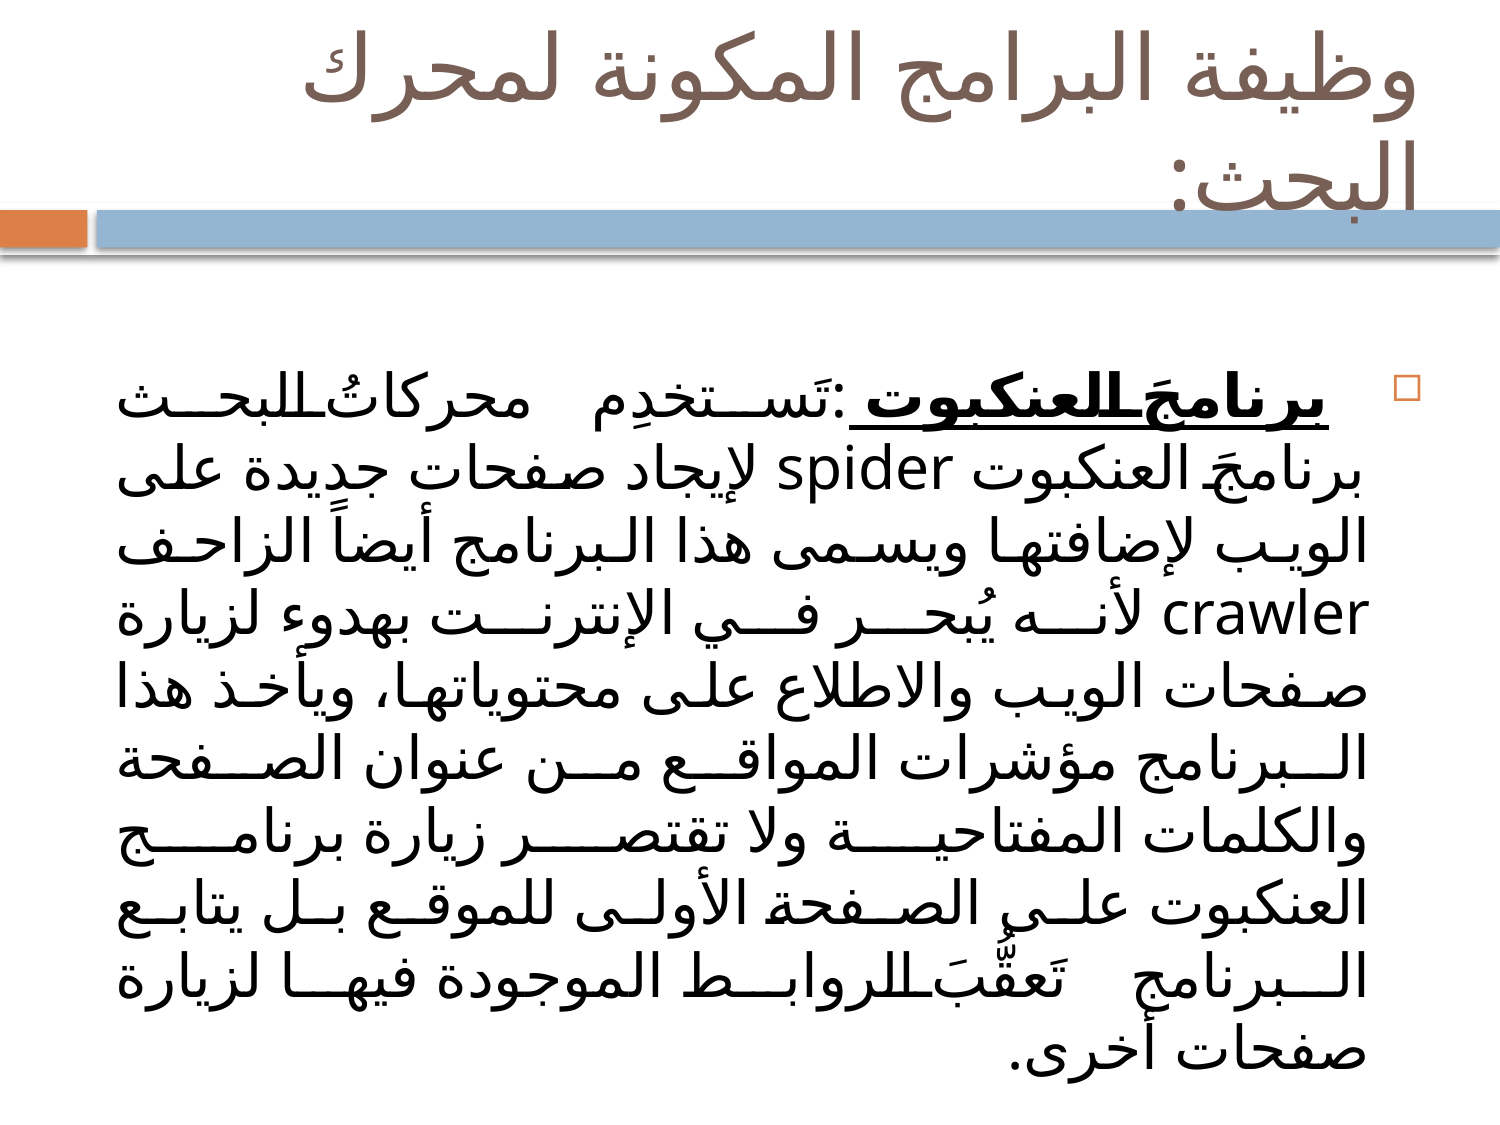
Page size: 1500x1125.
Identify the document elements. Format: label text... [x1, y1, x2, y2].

title وظيفة البرامج المكونة لمحرك البحث: [100, 37, 1438, 200]
list برنامجَ العنكبوت :تَستخدِم محركاتُ البحث برنامجَ العنكبوت spider لإيجاد صفحات جديدة على الويب لإضافتها ويسمى هذا البرنامج أيضاً الزاحف crawler لأنه يُبحر في الإنترنت بهدوء لزيارة صفحات الويب والاطلاع على محتوياتها، ويأخذ هذا البرنامج مؤشرات المواقع من عنوان الصفحة والكلمات المفتاحية ولا تقتصر زيارة برنامج العنكبوت على الصفحة الأولى للموقع بل يتابع البرنامج تَعقُّبَ الروابط الموجودة فيها لزيارة صفحات أخرى. [100, 262, 1438, 1000]
